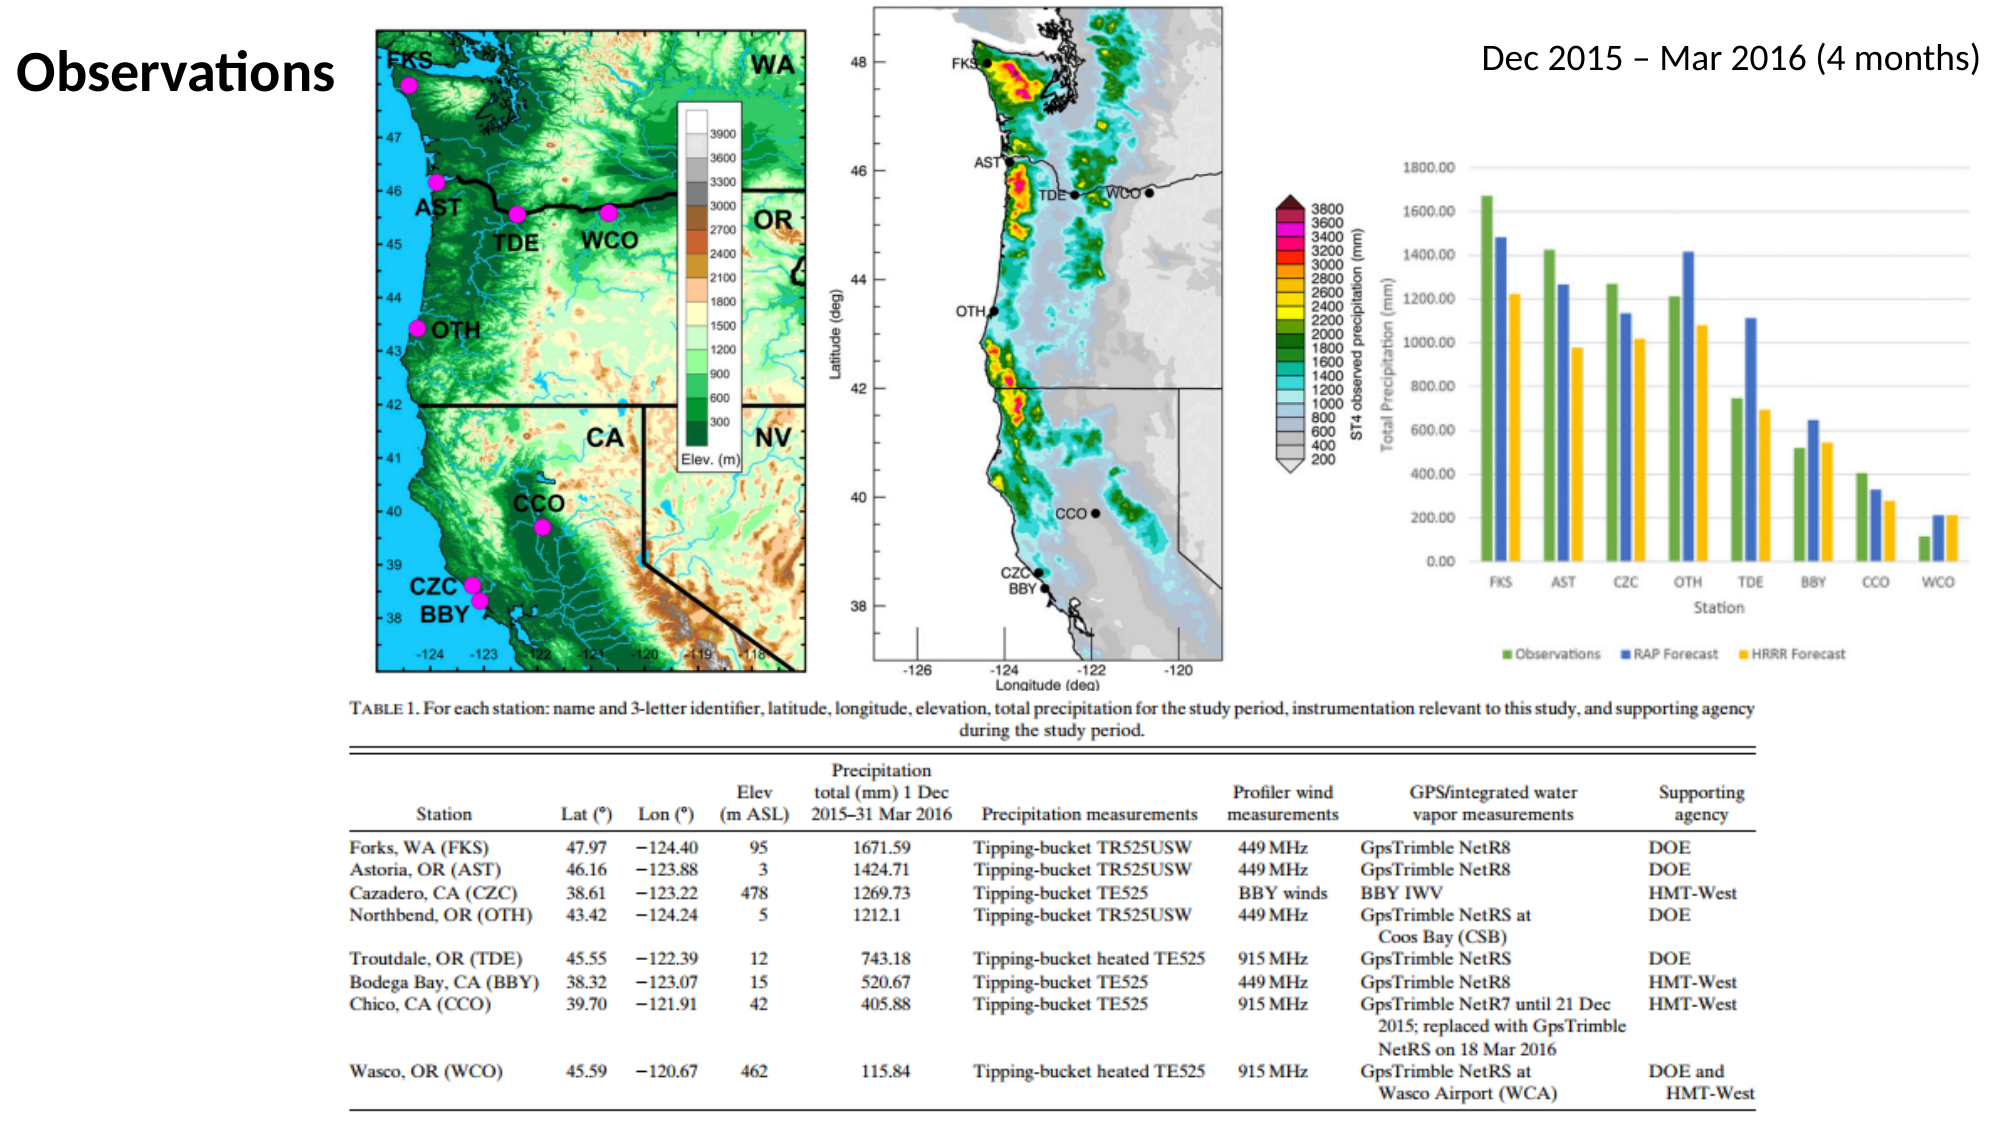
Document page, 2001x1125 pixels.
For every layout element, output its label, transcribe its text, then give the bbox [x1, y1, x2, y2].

text_box Observations [2, 26, 351, 111]
text_box Dec 2015 – Mar 2016 (4 months) [1466, 25, 1997, 86]
picture [370, 25, 812, 679]
picture [343, 1, 1982, 1119]
